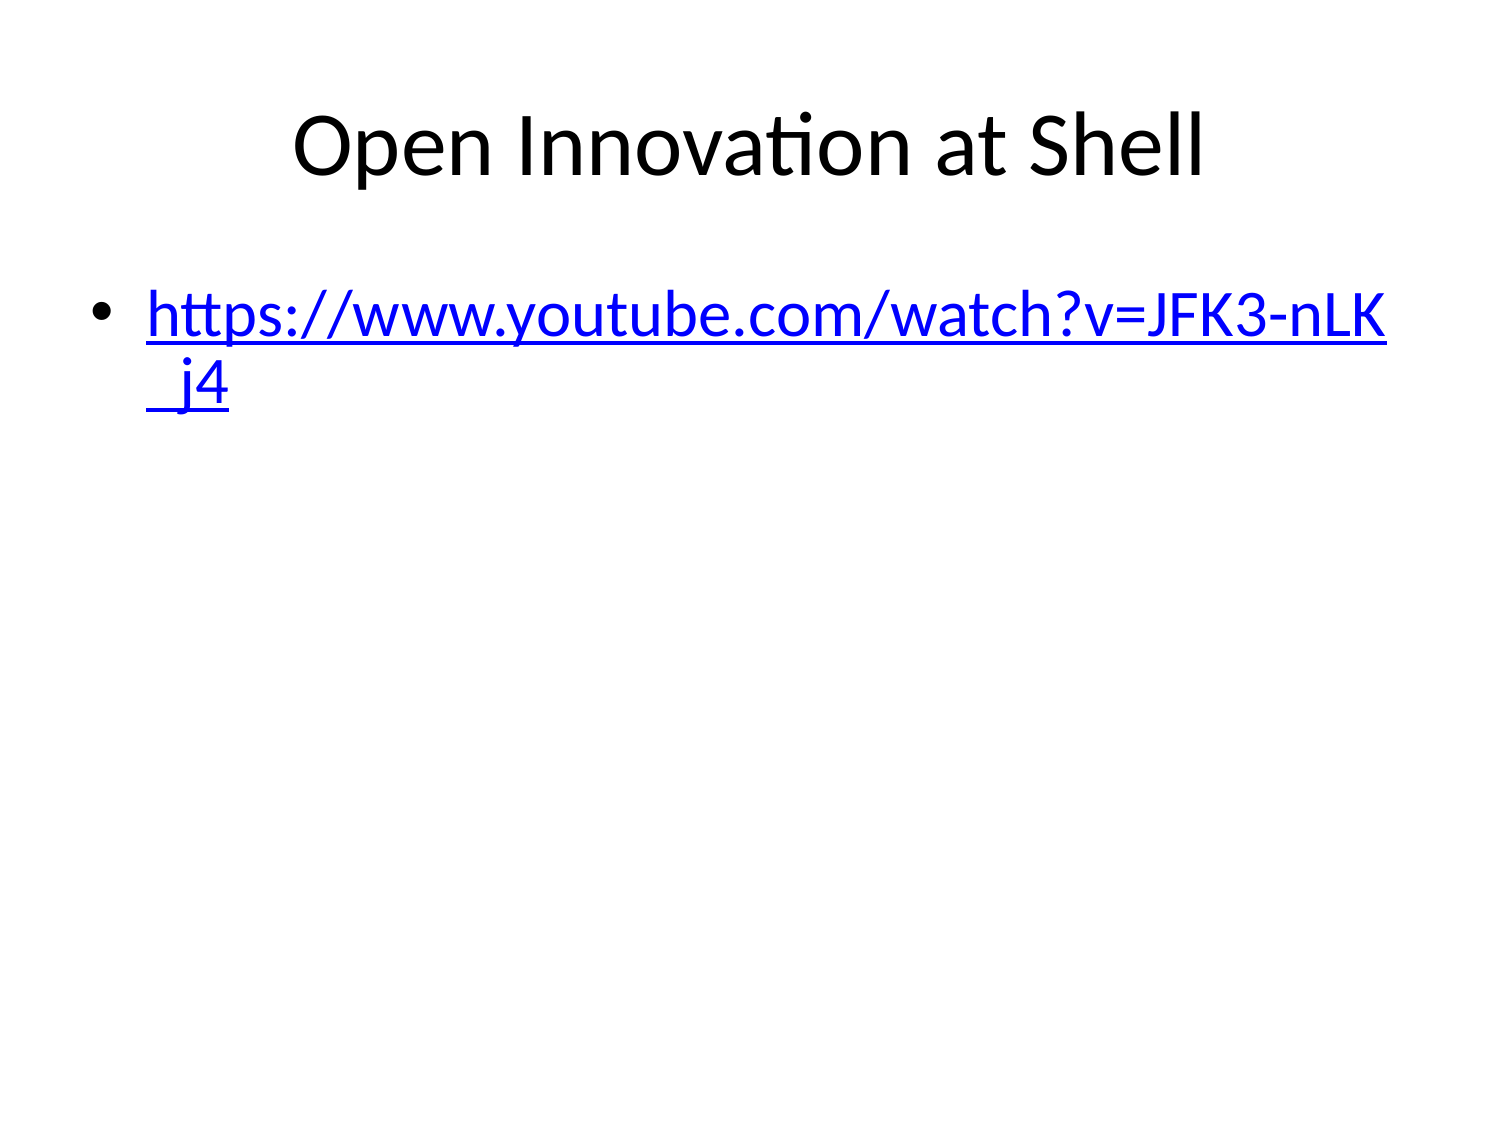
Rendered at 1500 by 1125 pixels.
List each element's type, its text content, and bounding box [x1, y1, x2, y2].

list https://www.youtube.com/watch?v=JFK3-nLK_j4 [75, 262, 1425, 1005]
title Open Innovation at Shell [75, 45, 1425, 233]
